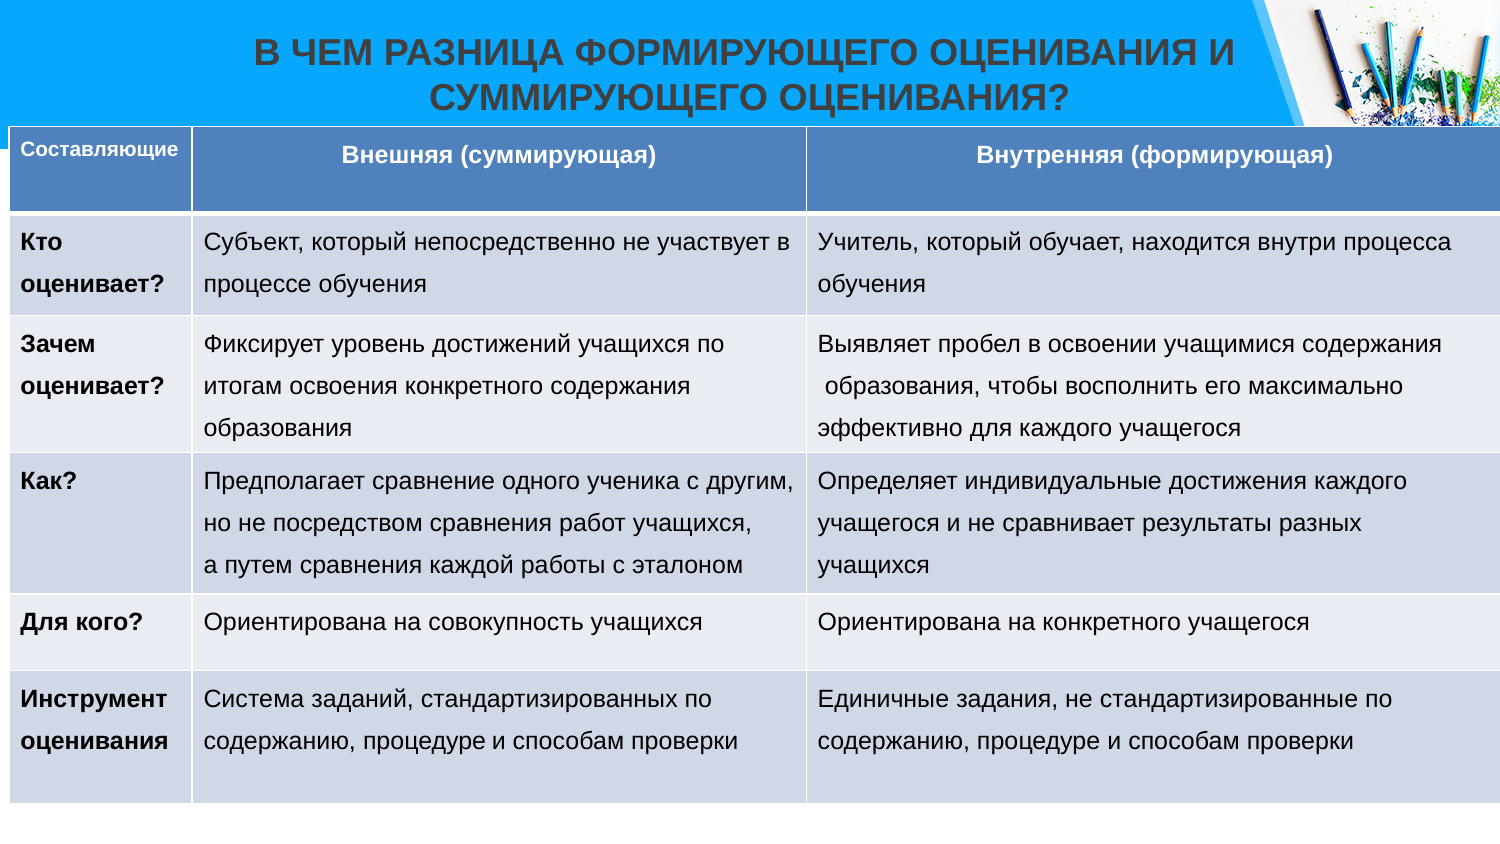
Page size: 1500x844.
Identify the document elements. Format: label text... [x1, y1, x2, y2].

table_cell Выявляет пробел в освоении учащимися содержания образования, чтобы восполнить его максимально эффективно для каждого учащегося [807, 316, 1500, 452]
table_cell Кто оценивает? [10, 216, 191, 315]
table_cell Единичные задания, не стандартизированные по содержанию, процедуре и способам проверки [807, 671, 1500, 803]
table_cell Ориентирована на совокупность учащихся [193, 595, 806, 670]
table_cell Фиксирует уровень достижений учащихся по итогам освоения конкретного содержания образования [193, 316, 806, 452]
table_cell Субъект, который непосредственно не участвует в процессе обучения [193, 216, 806, 315]
table_cell Зачем оценивает? [10, 316, 191, 452]
table_cell Система заданий, стандартизированных по содержанию, процедуре и способам проверки [193, 671, 806, 803]
table_cell Для кого? [10, 595, 191, 670]
picture [0, 149, 1500, 844]
table_header Внутренняя (формирующая) [807, 127, 1500, 211]
title В ЧЕМ РАЗНИЦА ФОРМИРУЮЩЕГО ОЦЕНИВАНИЯ И СУММИРУЮЩЕГО ОЦЕНИВАНИЯ? [0, 0, 1500, 146]
table_cell Учитель, который обучает, находится внутри процесса обучения [807, 216, 1500, 315]
table_cell Инструмент оценивания [10, 671, 191, 803]
table_cell Ориентирована на конкретного учащегося [807, 595, 1500, 670]
table_cell Предполагает сравнение одного ученика с другим, но не посредством сравнения работ учащихся, а путем сравнения каждой работы с эталоном [193, 453, 806, 593]
table_cell Как? [10, 453, 191, 593]
table_header Внешняя (суммирующая) [193, 127, 806, 211]
table_header Составляющие [10, 127, 191, 211]
table_cell Определяет индивидуальные достижения каждого учащегося и не сравнивает результаты разных учащихся [807, 453, 1500, 593]
